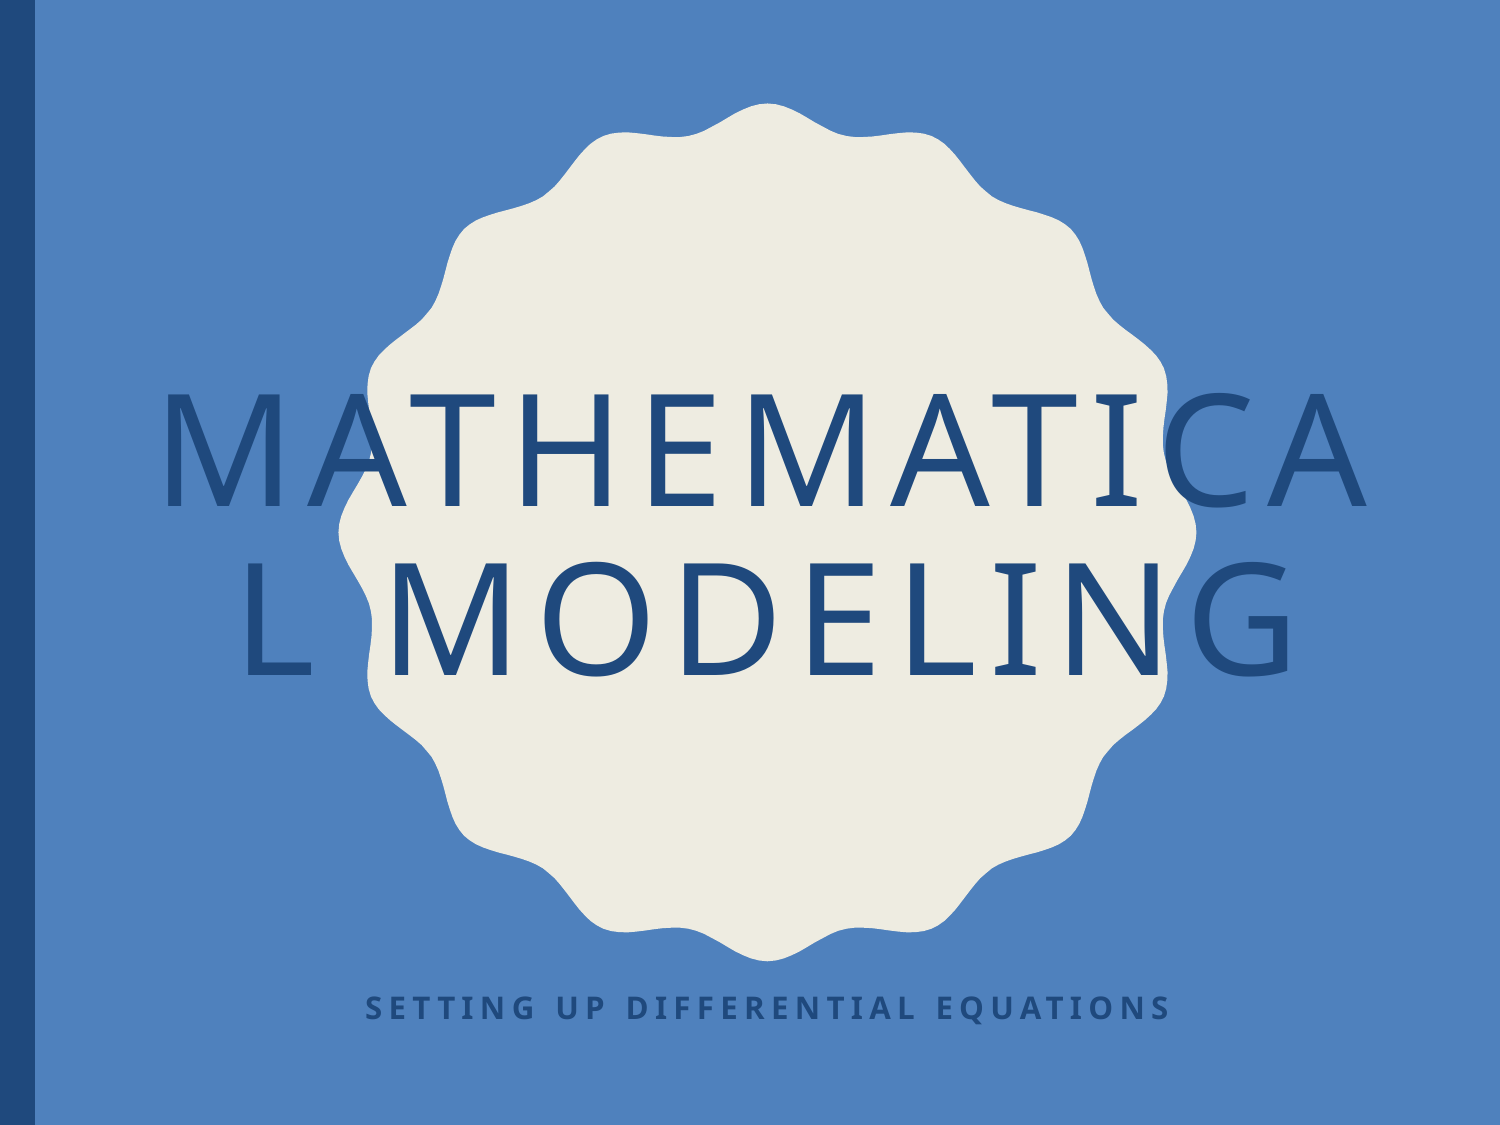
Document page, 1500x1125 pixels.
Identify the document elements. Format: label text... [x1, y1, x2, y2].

title Mathematical Modeling [132, 180, 1403, 902]
subtitle Setting Up Differential Equations [272, 980, 1263, 1103]
